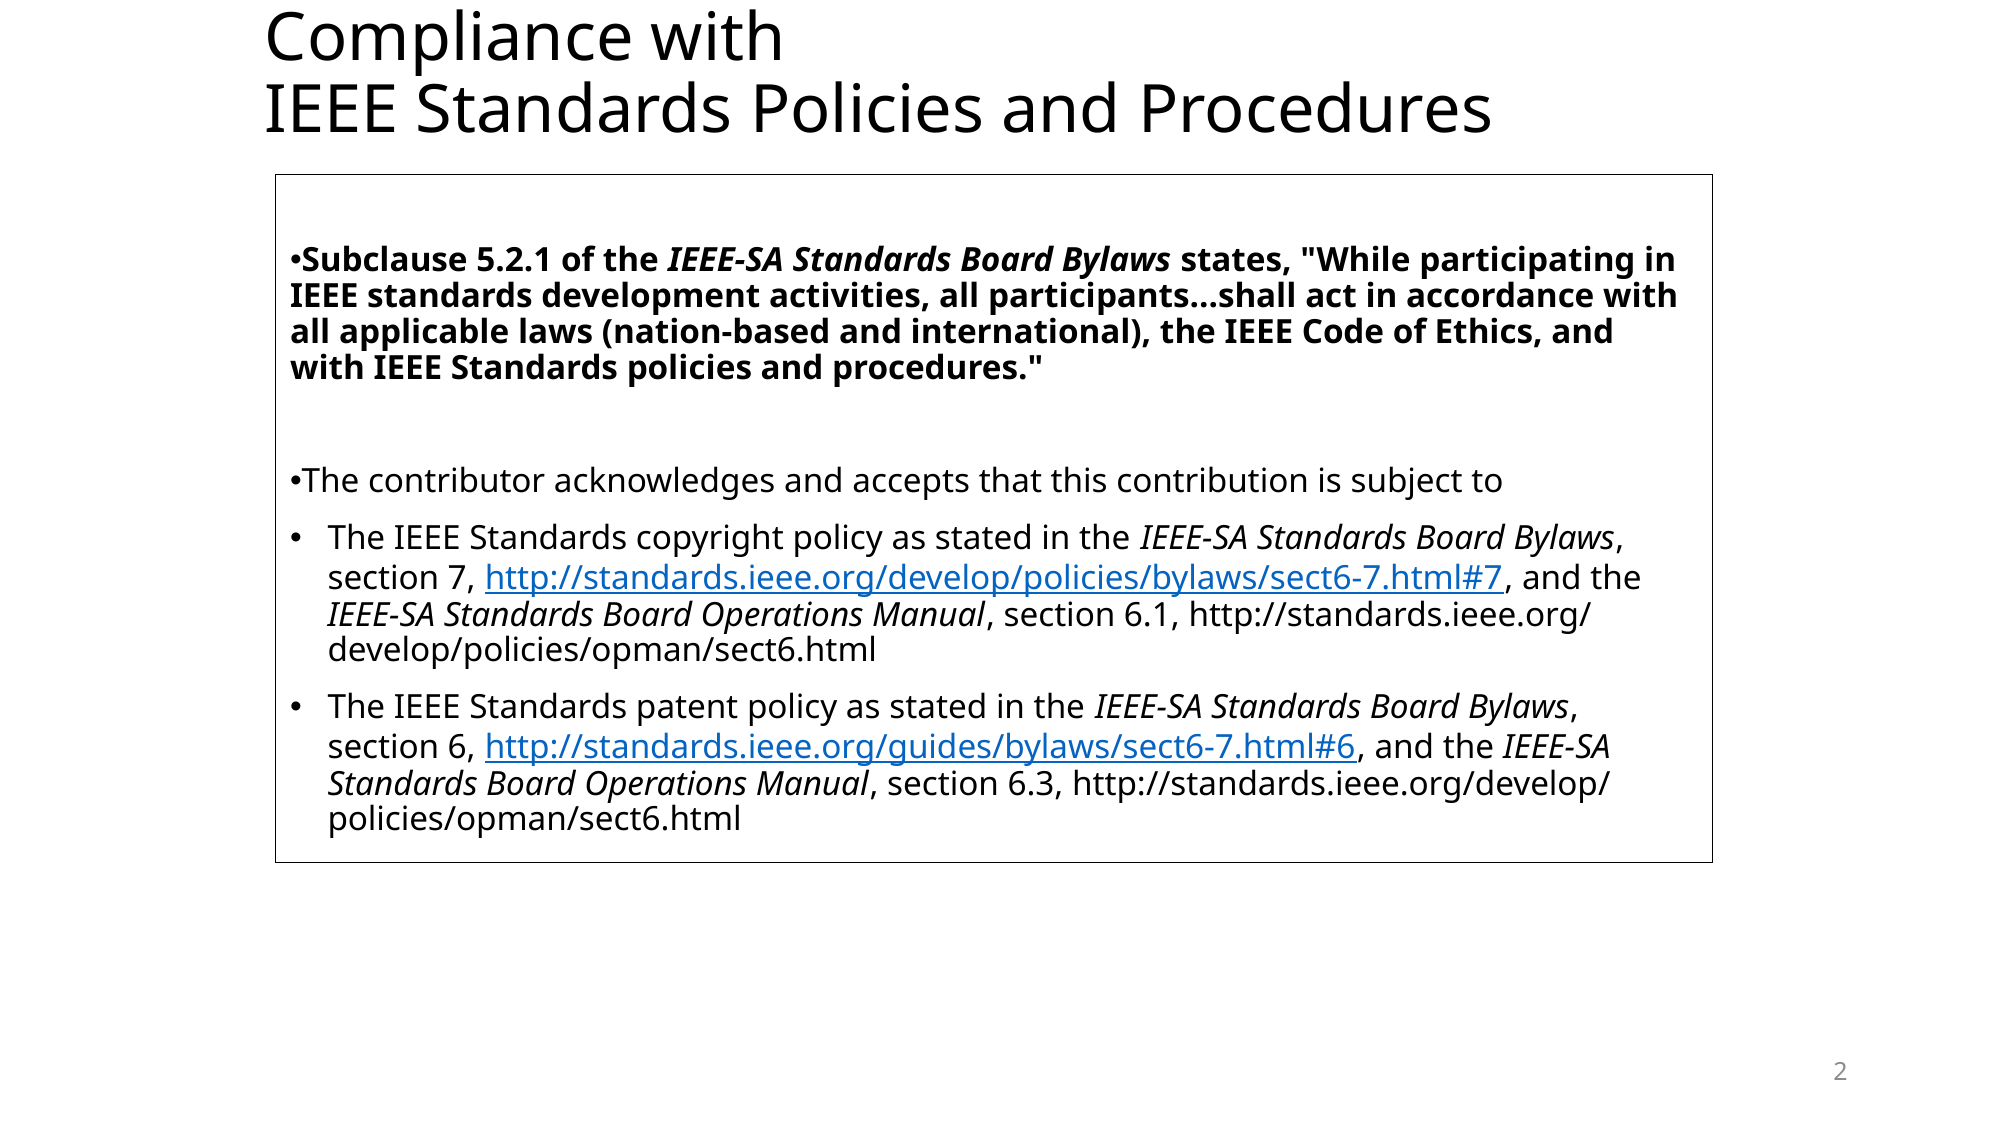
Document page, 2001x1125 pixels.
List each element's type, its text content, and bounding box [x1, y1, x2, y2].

title Compliance with IEEE Standards Policies and Procedures [249, 24, 1600, 125]
slide_number 2 [1412, 1042, 1863, 1103]
subtitle Subclause 5.2.1 of the IEEE-SA Standards Board Bylaws states, "While participating in IEEE standards development activities, all participants...shall act in accordance with all applicable laws (nation-based and international), the IEEE Code of Ethics, and with IEEE Standards policies and procedures." The contributor acknowledges and accepts that this contribution is subject to The IEEE Standards copyright policy as stated in the IEEE-SA Standards Board Bylaws, section 7, http://standards.ieee.org/develop/policies/bylaws/sect6-7.html#7, and the IEEE-SA Standards Board Operations Manual, section 6.1, http://standards.ieee.org/develop/policies/opman/sect6.html The IEEE Standards patent policy as stated in the IEEE-SA Standards Board Bylaws, section 6, http://standards.ieee.org/guides/bylaws/sect6-7.html#6, and the IEEE-SA Standards Board Operations Manual, section 6.3, http://standards.ieee.org/develop/policies/opman/sect6.html [275, 174, 1713, 863]
